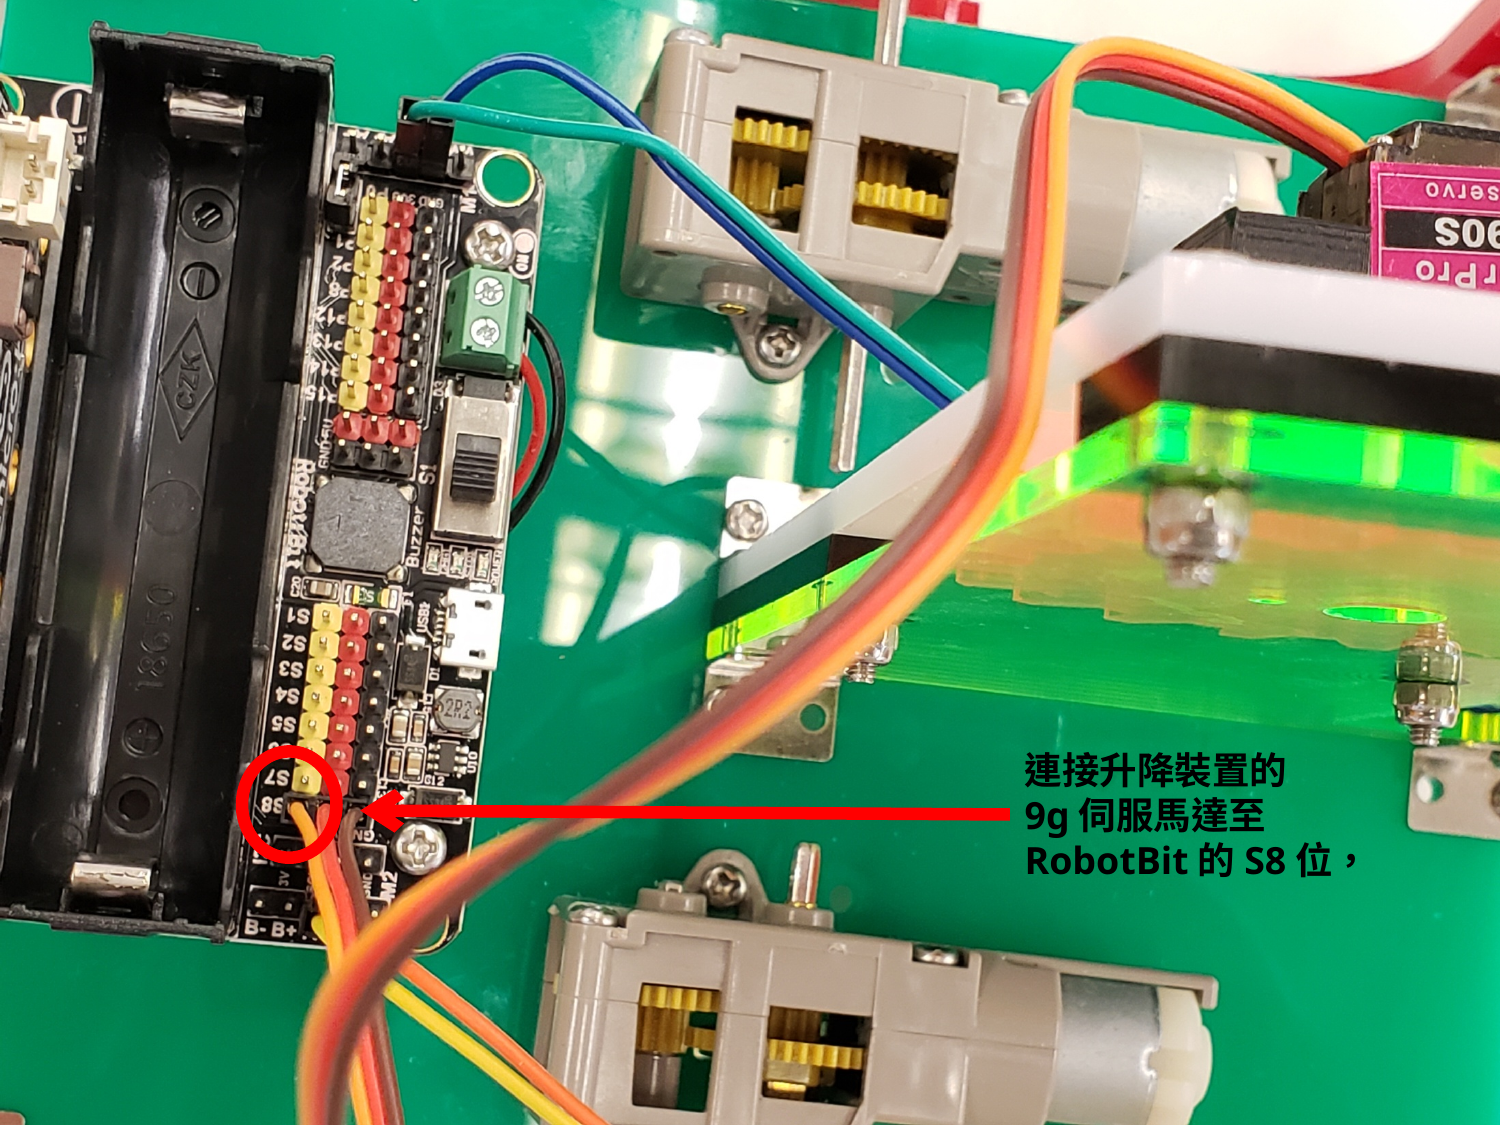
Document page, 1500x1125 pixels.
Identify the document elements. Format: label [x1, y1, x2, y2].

picture [0, 0, 1500, 1125]
text_box [359, 810, 1011, 816]
